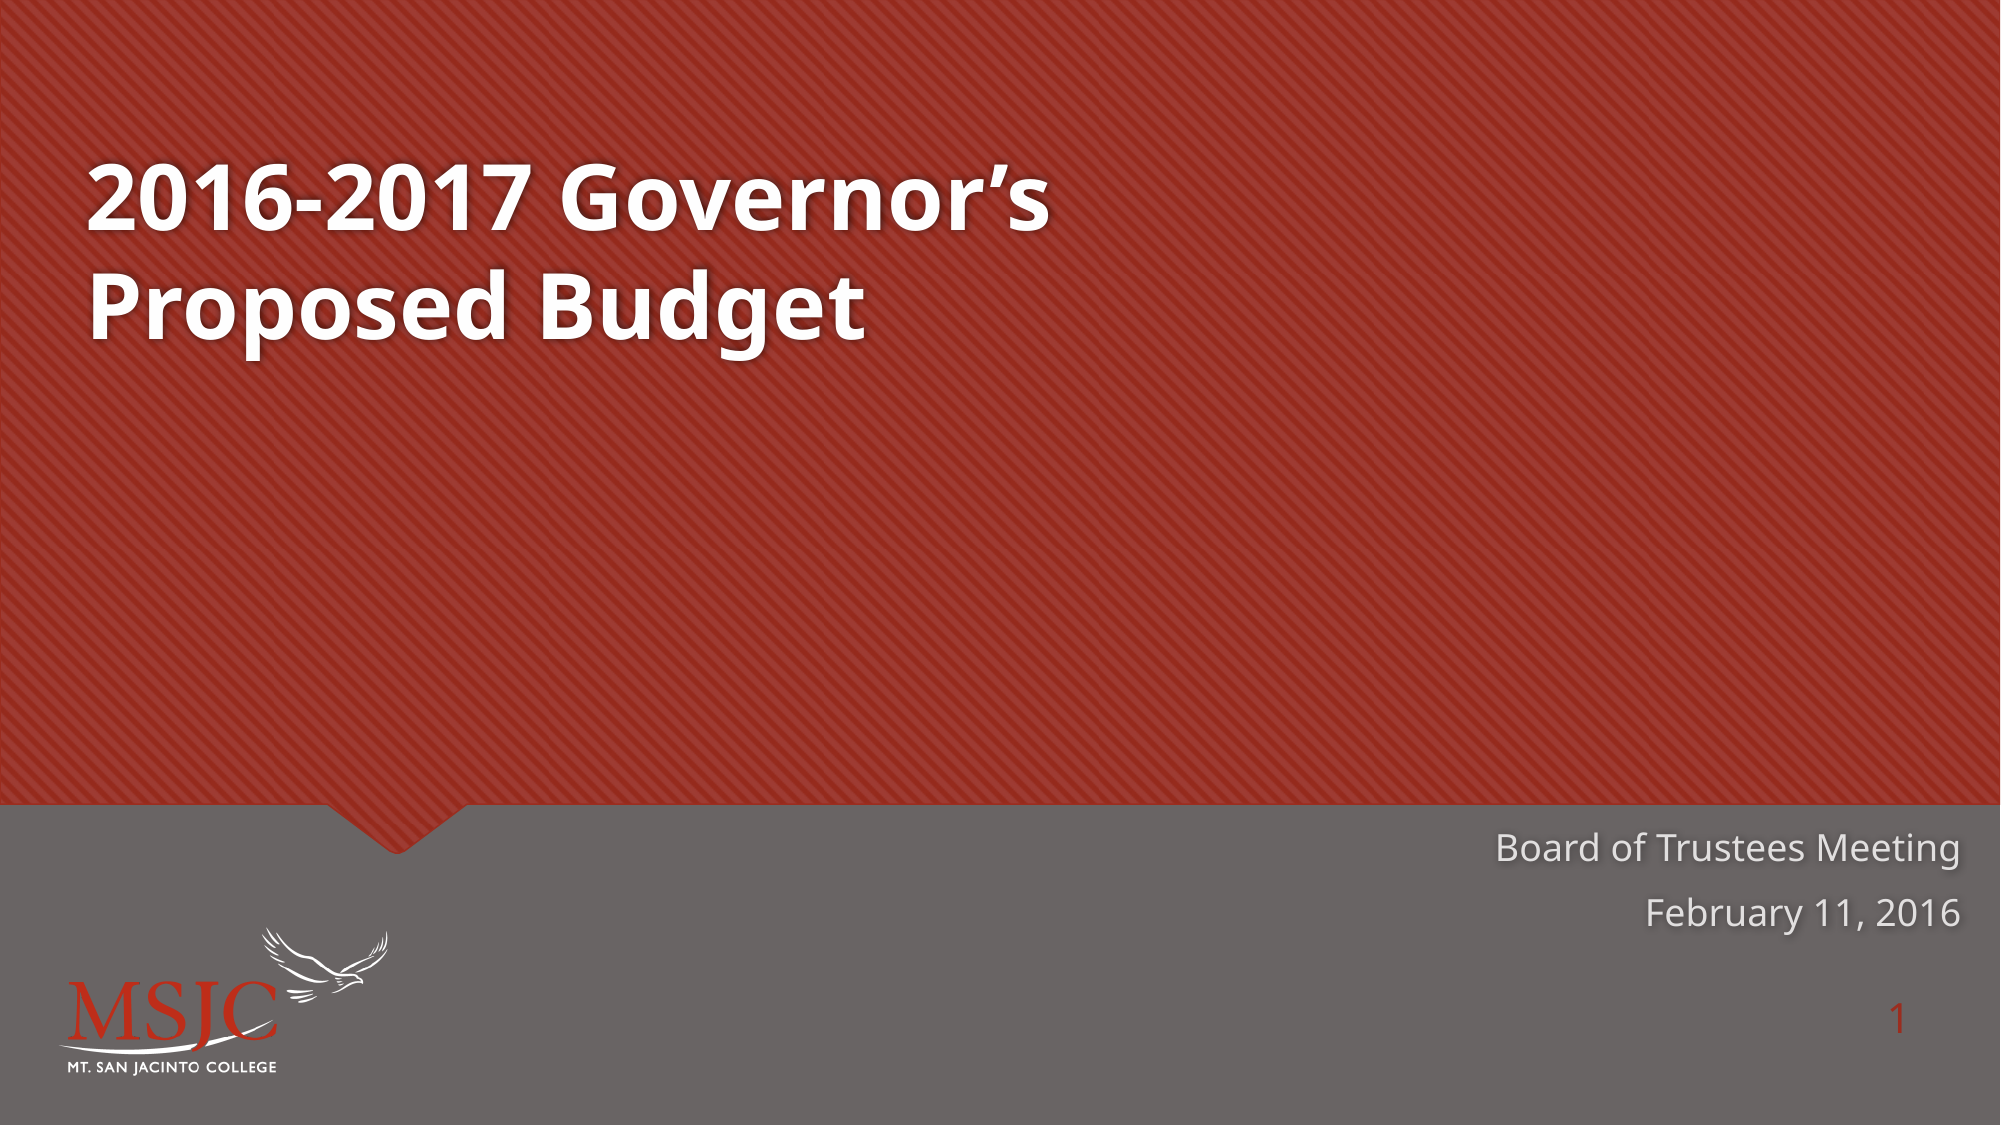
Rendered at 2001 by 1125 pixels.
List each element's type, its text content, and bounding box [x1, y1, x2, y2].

slide_number 1 [1751, 970, 1926, 1051]
picture [24, 899, 430, 1107]
subtitle Board of Trustees Meeting February 11, 2016 [242, 816, 1977, 1024]
title 2016-2017 Governor’s Proposed Budget [70, 118, 1881, 606]
